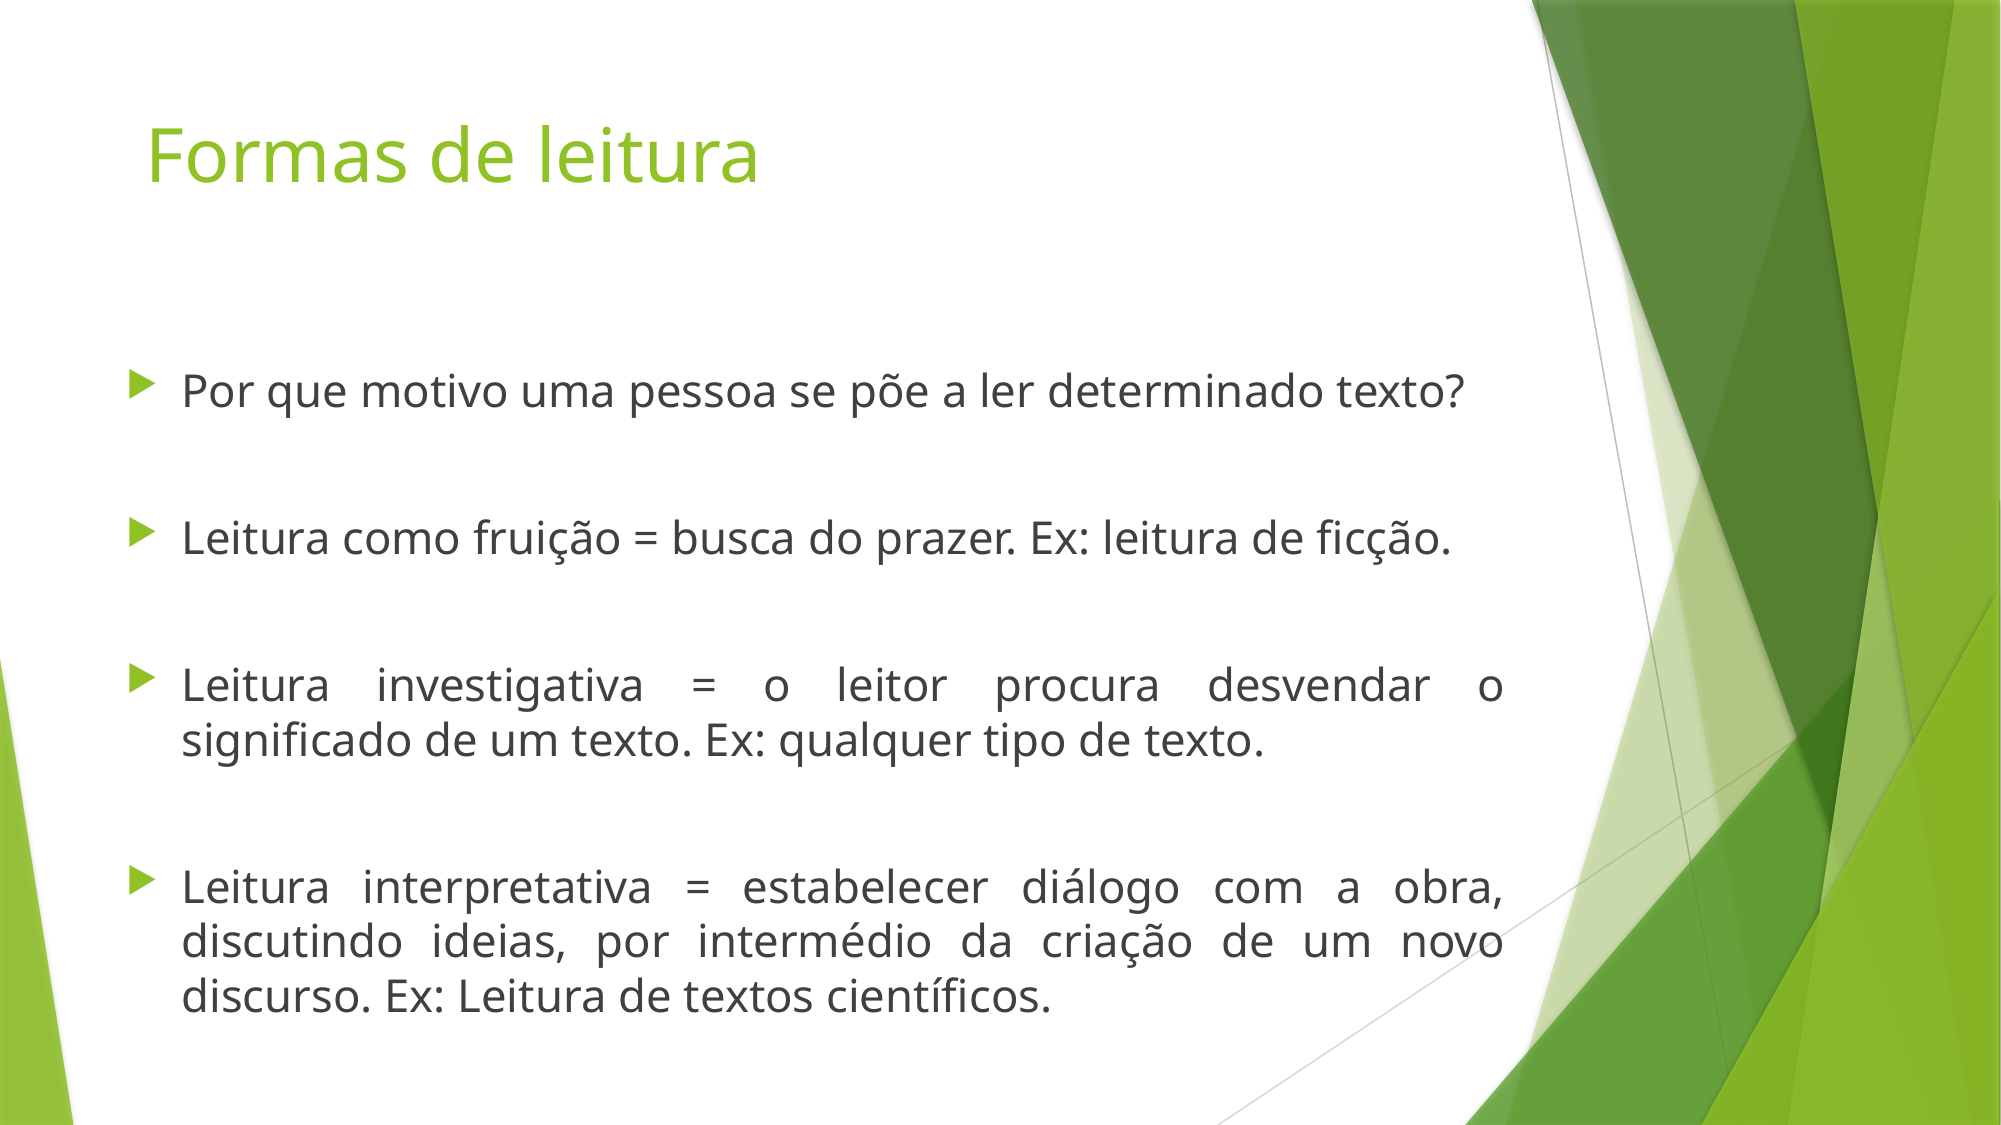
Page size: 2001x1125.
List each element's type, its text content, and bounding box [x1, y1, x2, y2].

list Por que motivo uma pessoa se põe a ler determinado texto? Leitura como fruição = busca do prazer. Ex: leitura de ficção. Leitura investigativa = o leitor procura desvendar o significado de um texto. Ex: qualquer tipo de texto. Leitura interpretativa = estabelecer diálogo com a obra, discutindo ideias, por intermédio da criação de um novo discurso. Ex: Leitura de textos científicos. [111, 354, 1522, 1074]
title Formas de leitura [111, 99, 1522, 317]
